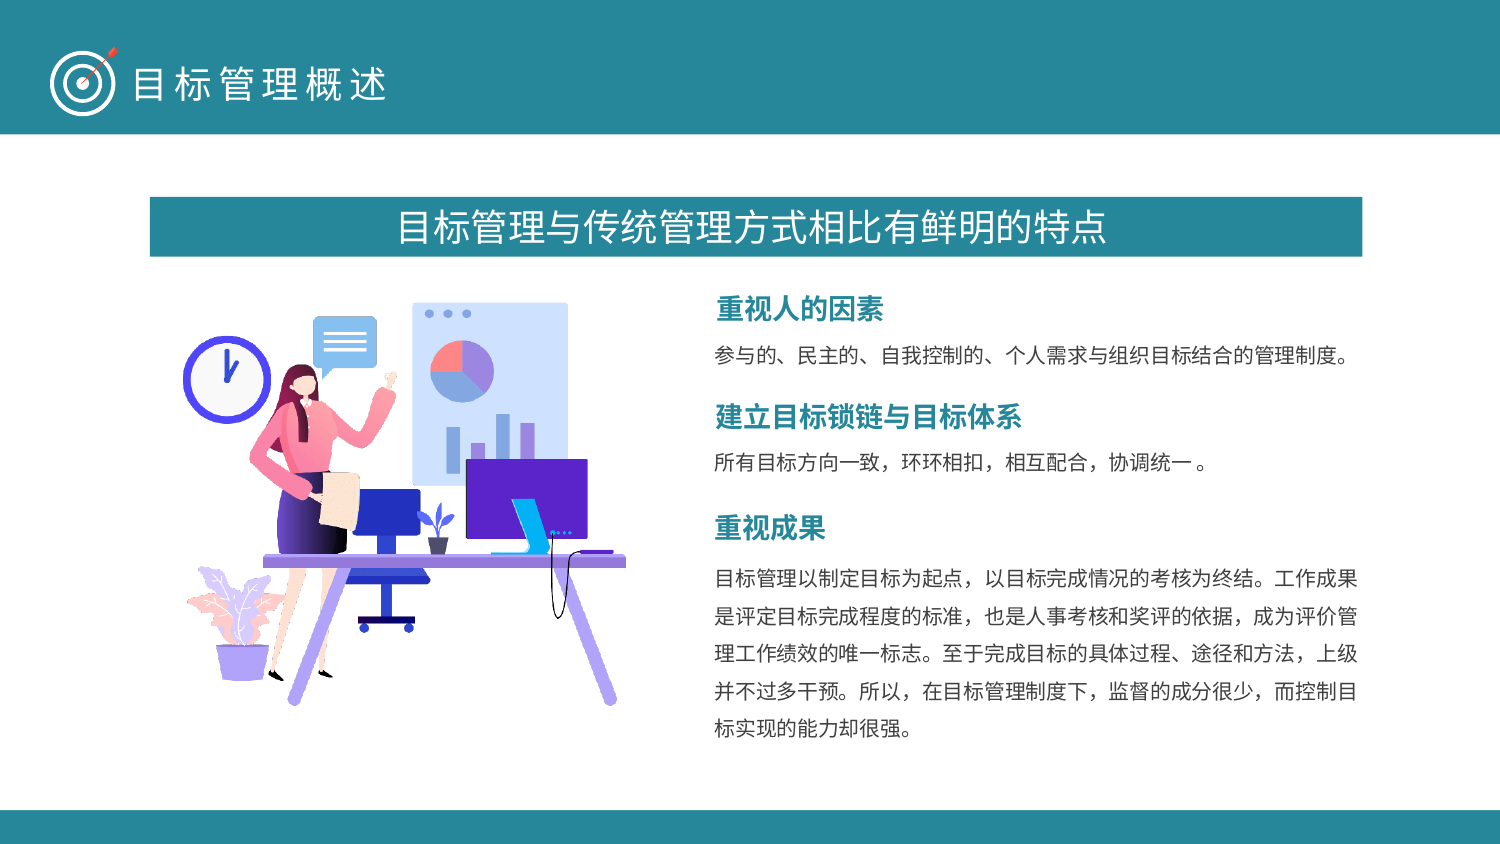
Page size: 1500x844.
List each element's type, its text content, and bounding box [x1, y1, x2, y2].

picture [99, 209, 687, 796]
text_box 重视成果 [700, 503, 843, 546]
text_box 目标管理与传统管理方式相比有鲜明的特点 [149, 196, 1363, 257]
text_box 参与的、民主的、自我控制的、个人需求与组织目标结合的管理制度。 [699, 322, 1382, 375]
text_box 目标管理以制定目标为起点，以目标完成情况的考核为终结。工作成果是评定目标完成程度的标准，也是人事考核和奖评的依据，成为评价管理工作绩效的唯一标志。至于完成目标的具体过程、途径和方法，上级并不过多干预。所以，在目标管理制度下，监督的成分很少，而控制目标实现的能力却很强。 [699, 546, 1382, 749]
text_box 重视人的因素 [701, 284, 906, 322]
text_box 建立目标锁链与目标体系 [700, 392, 1039, 429]
text_box 所有目标方向一致，环环相扣，相互配合，协调统一 。 [699, 429, 1382, 482]
